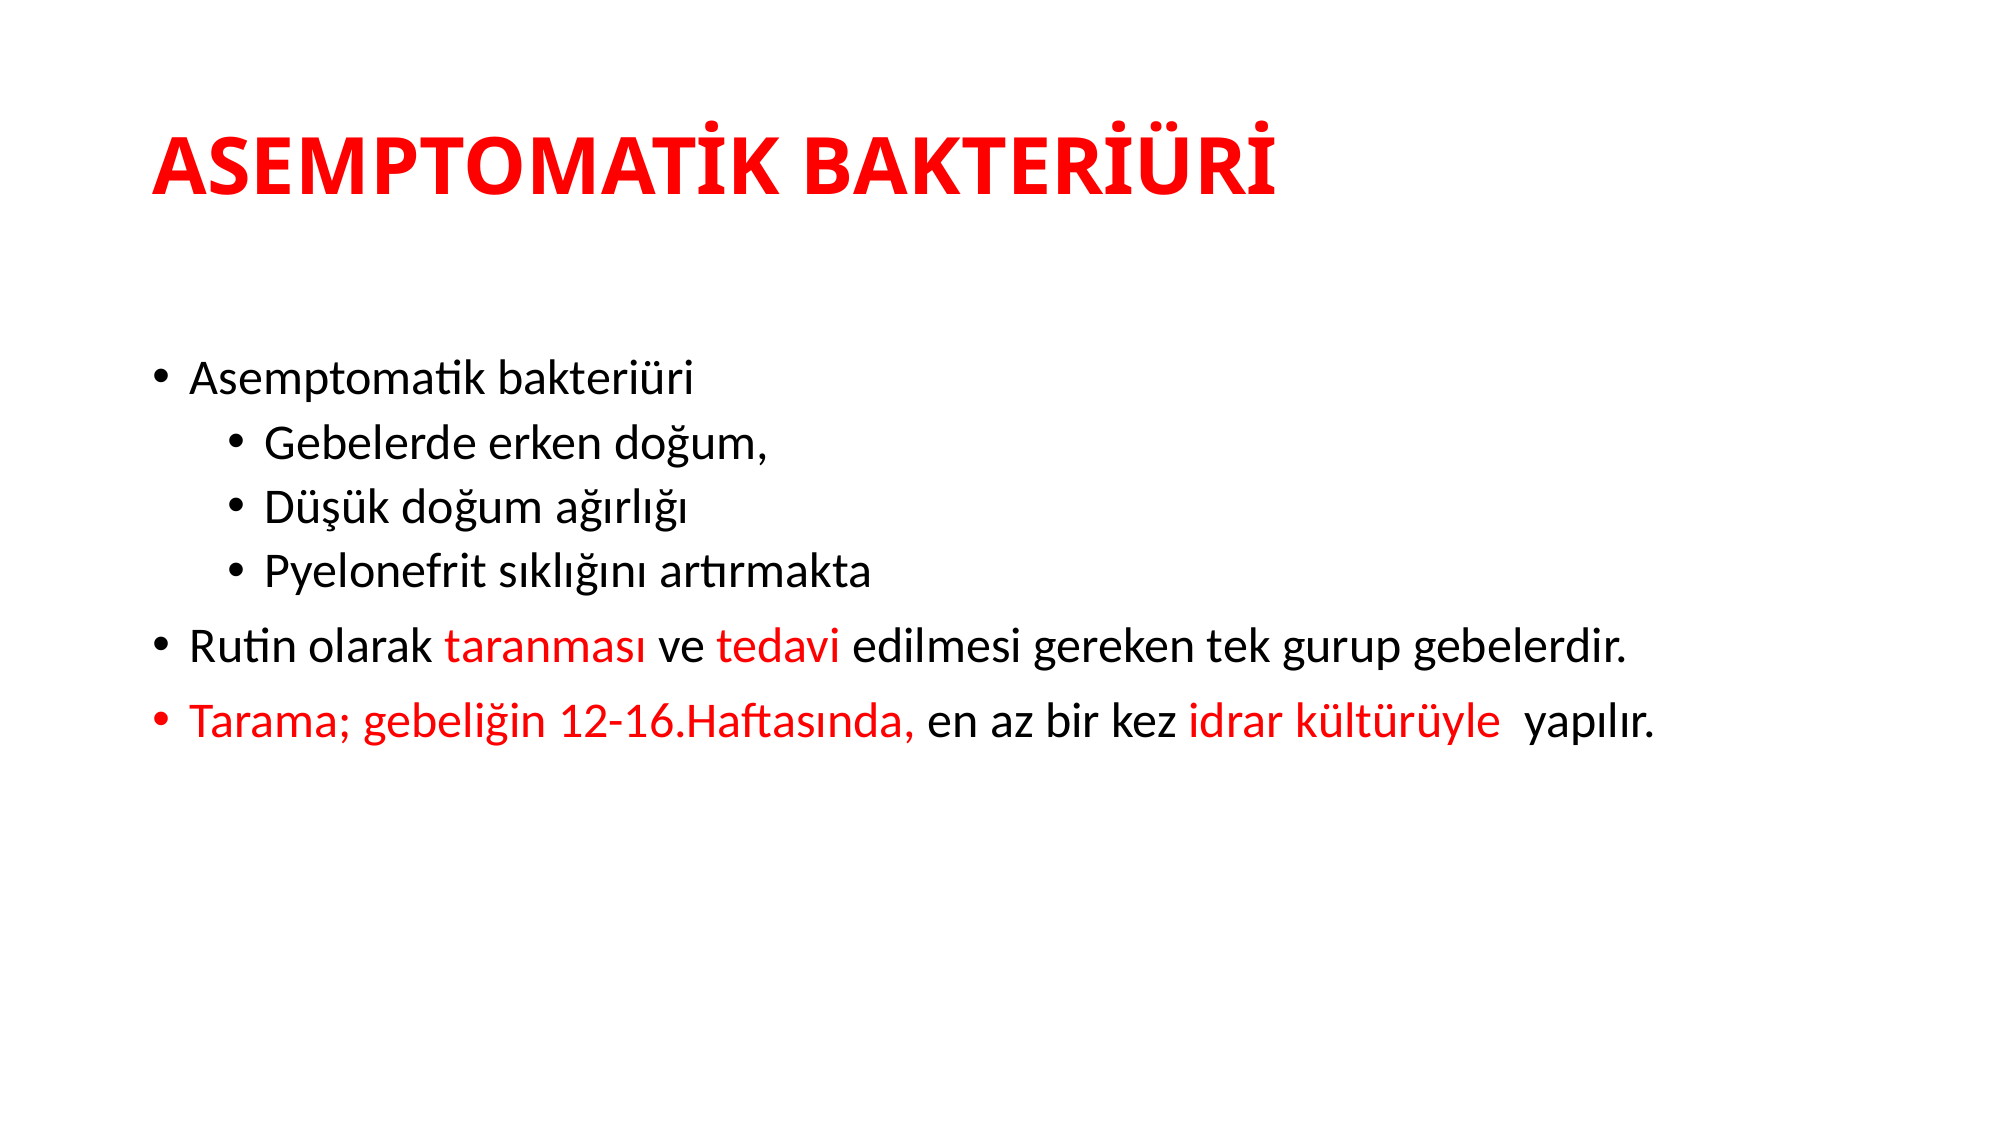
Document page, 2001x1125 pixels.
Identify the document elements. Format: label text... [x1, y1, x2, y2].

list Asemptomatik bakteriüri Gebelerde erken doğum, Düşük doğum ağırlığı Pyelonefrit sıklığını artırmakta Rutin olarak taranması ve tedavi edilmesi gereken tek gurup gebelerdir. Tarama; gebeliğin 12-16.Haftasında, en az bir kez idrar kültürüyle yapılır. [137, 263, 1863, 1014]
title ASEMPTOMATİK BAKTERİÜRİ [137, 59, 1863, 263]
